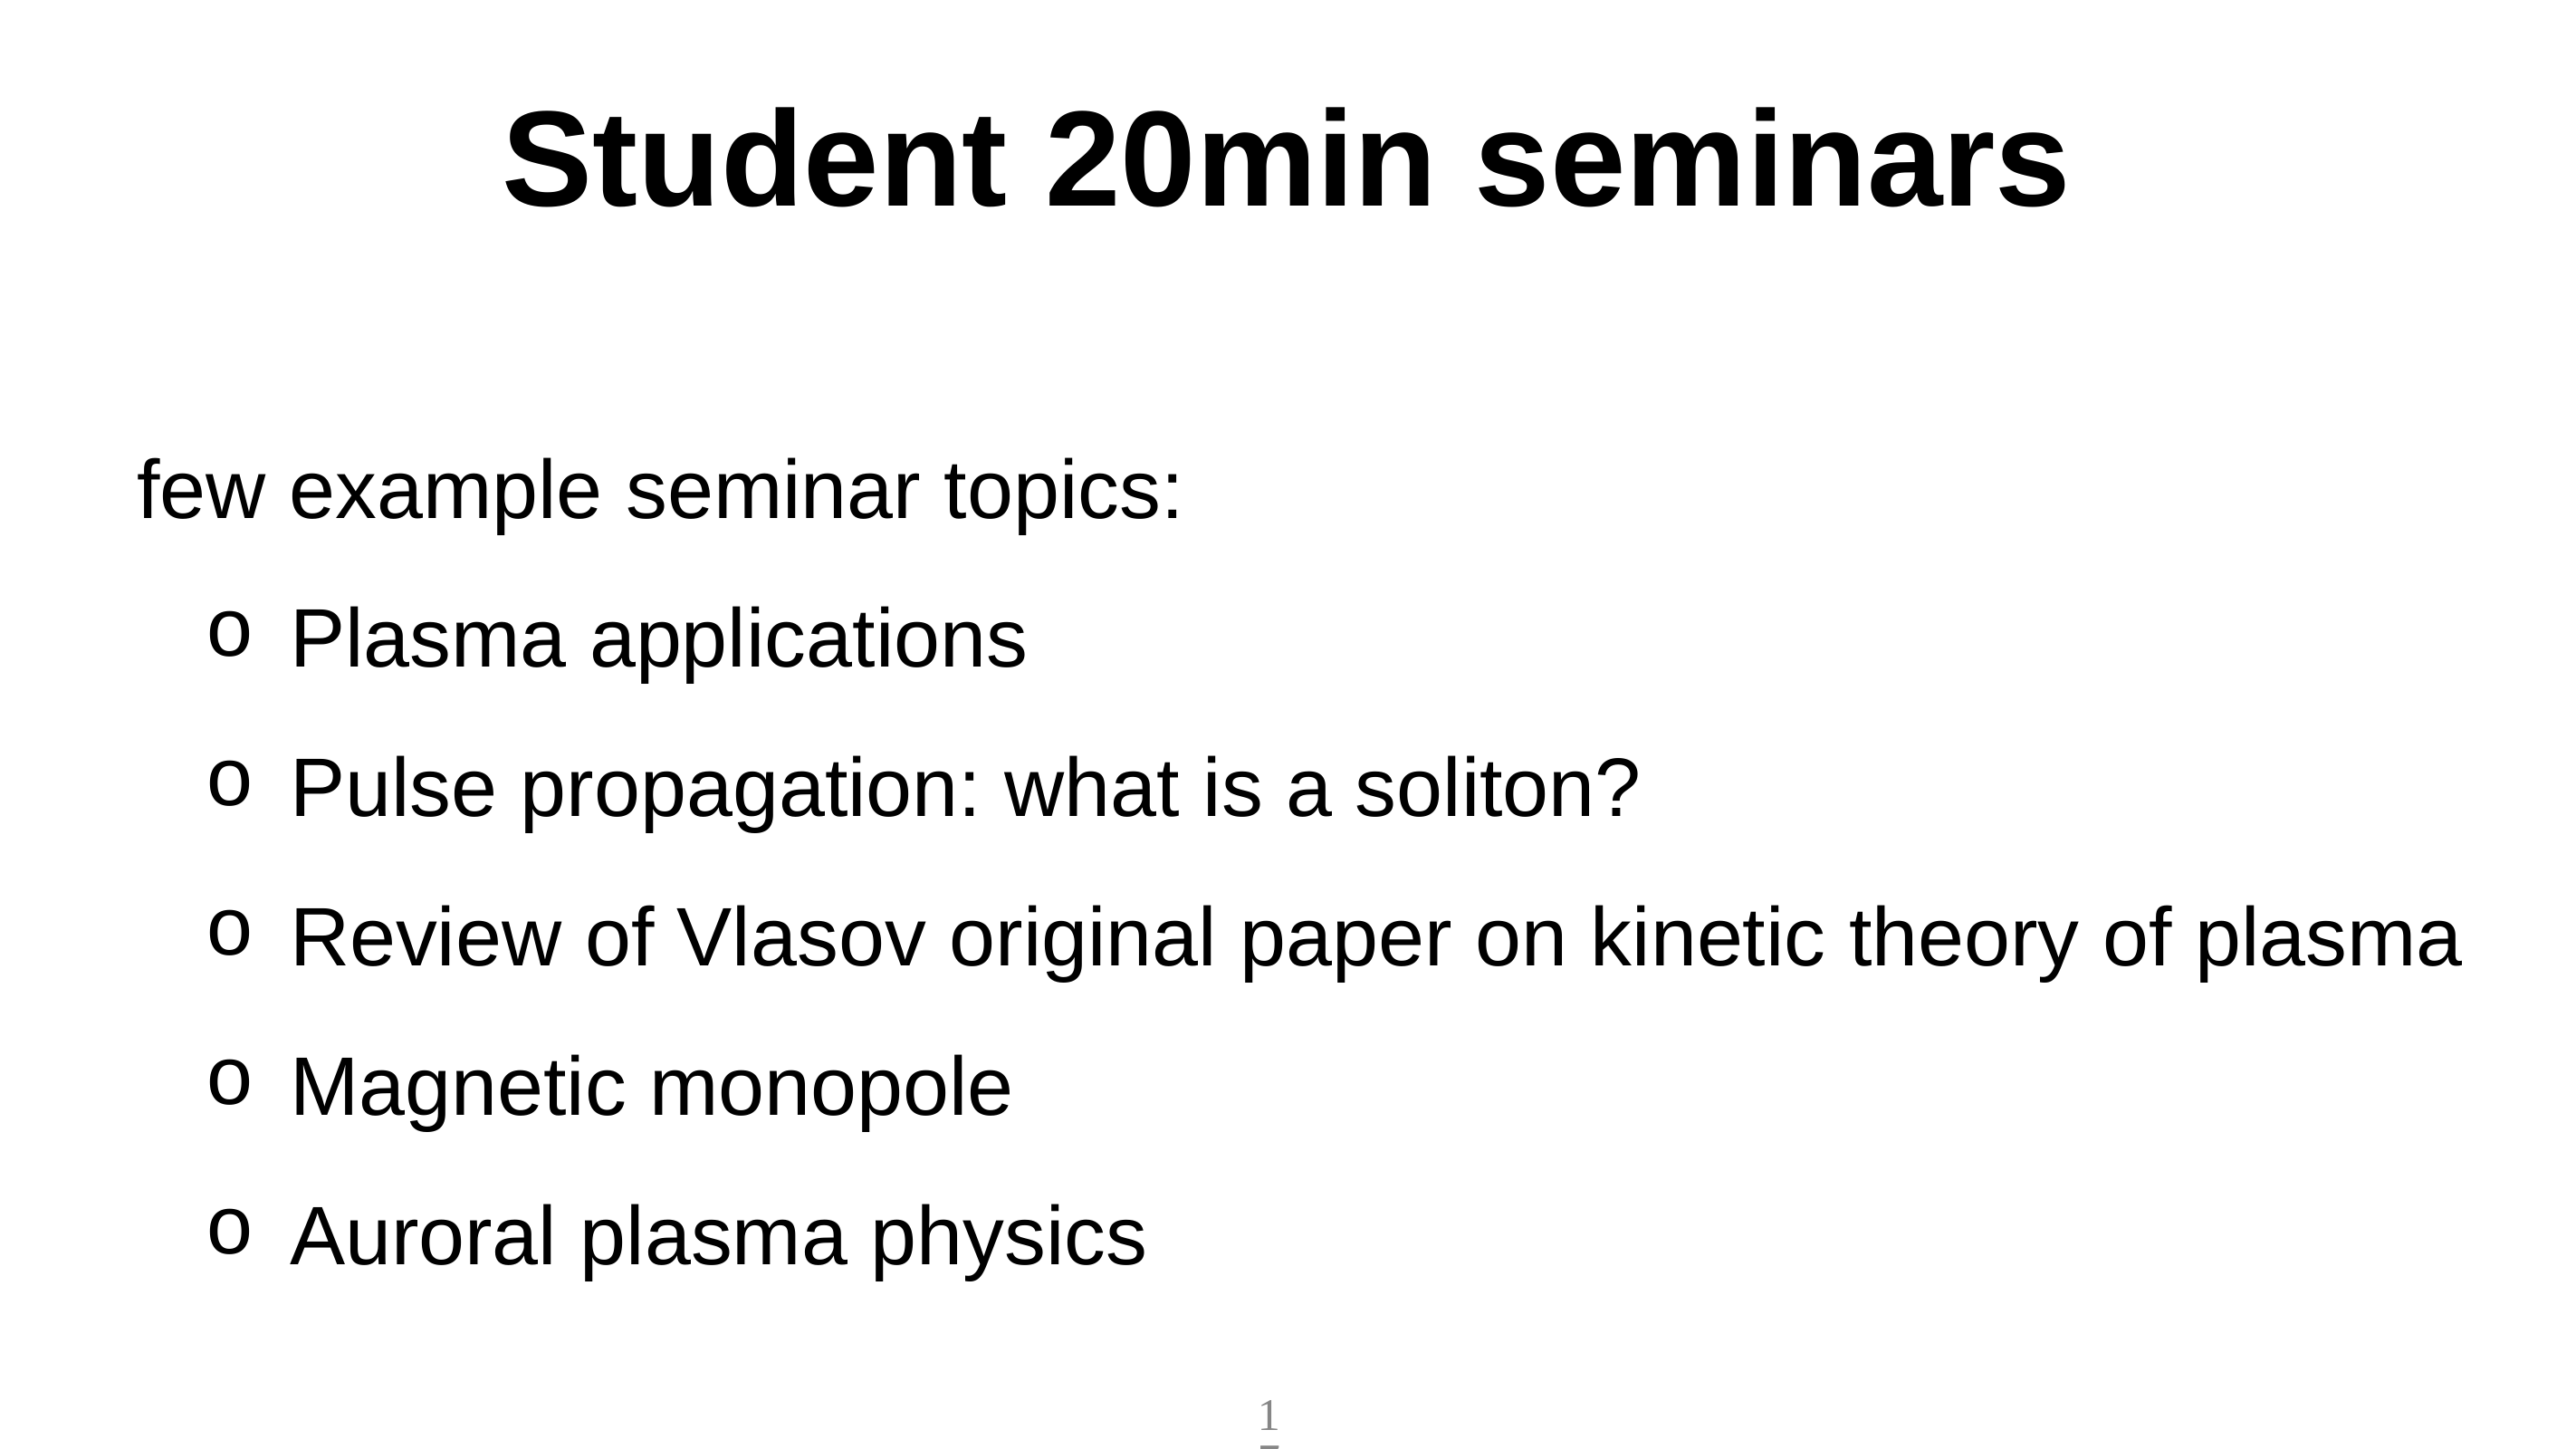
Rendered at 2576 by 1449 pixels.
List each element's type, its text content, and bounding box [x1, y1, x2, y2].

slide_number 17 [1250, 1377, 1289, 1448]
text_box few example seminar topics: Plasma applications Pulse propagation: what is a soliton? Review of Vlasov original paper on kinetic theory of plasma Magnetic monopole Auroral plasma physics [123, 378, 2576, 1289]
text_box Student 20min seminars [294, 63, 2281, 241]
